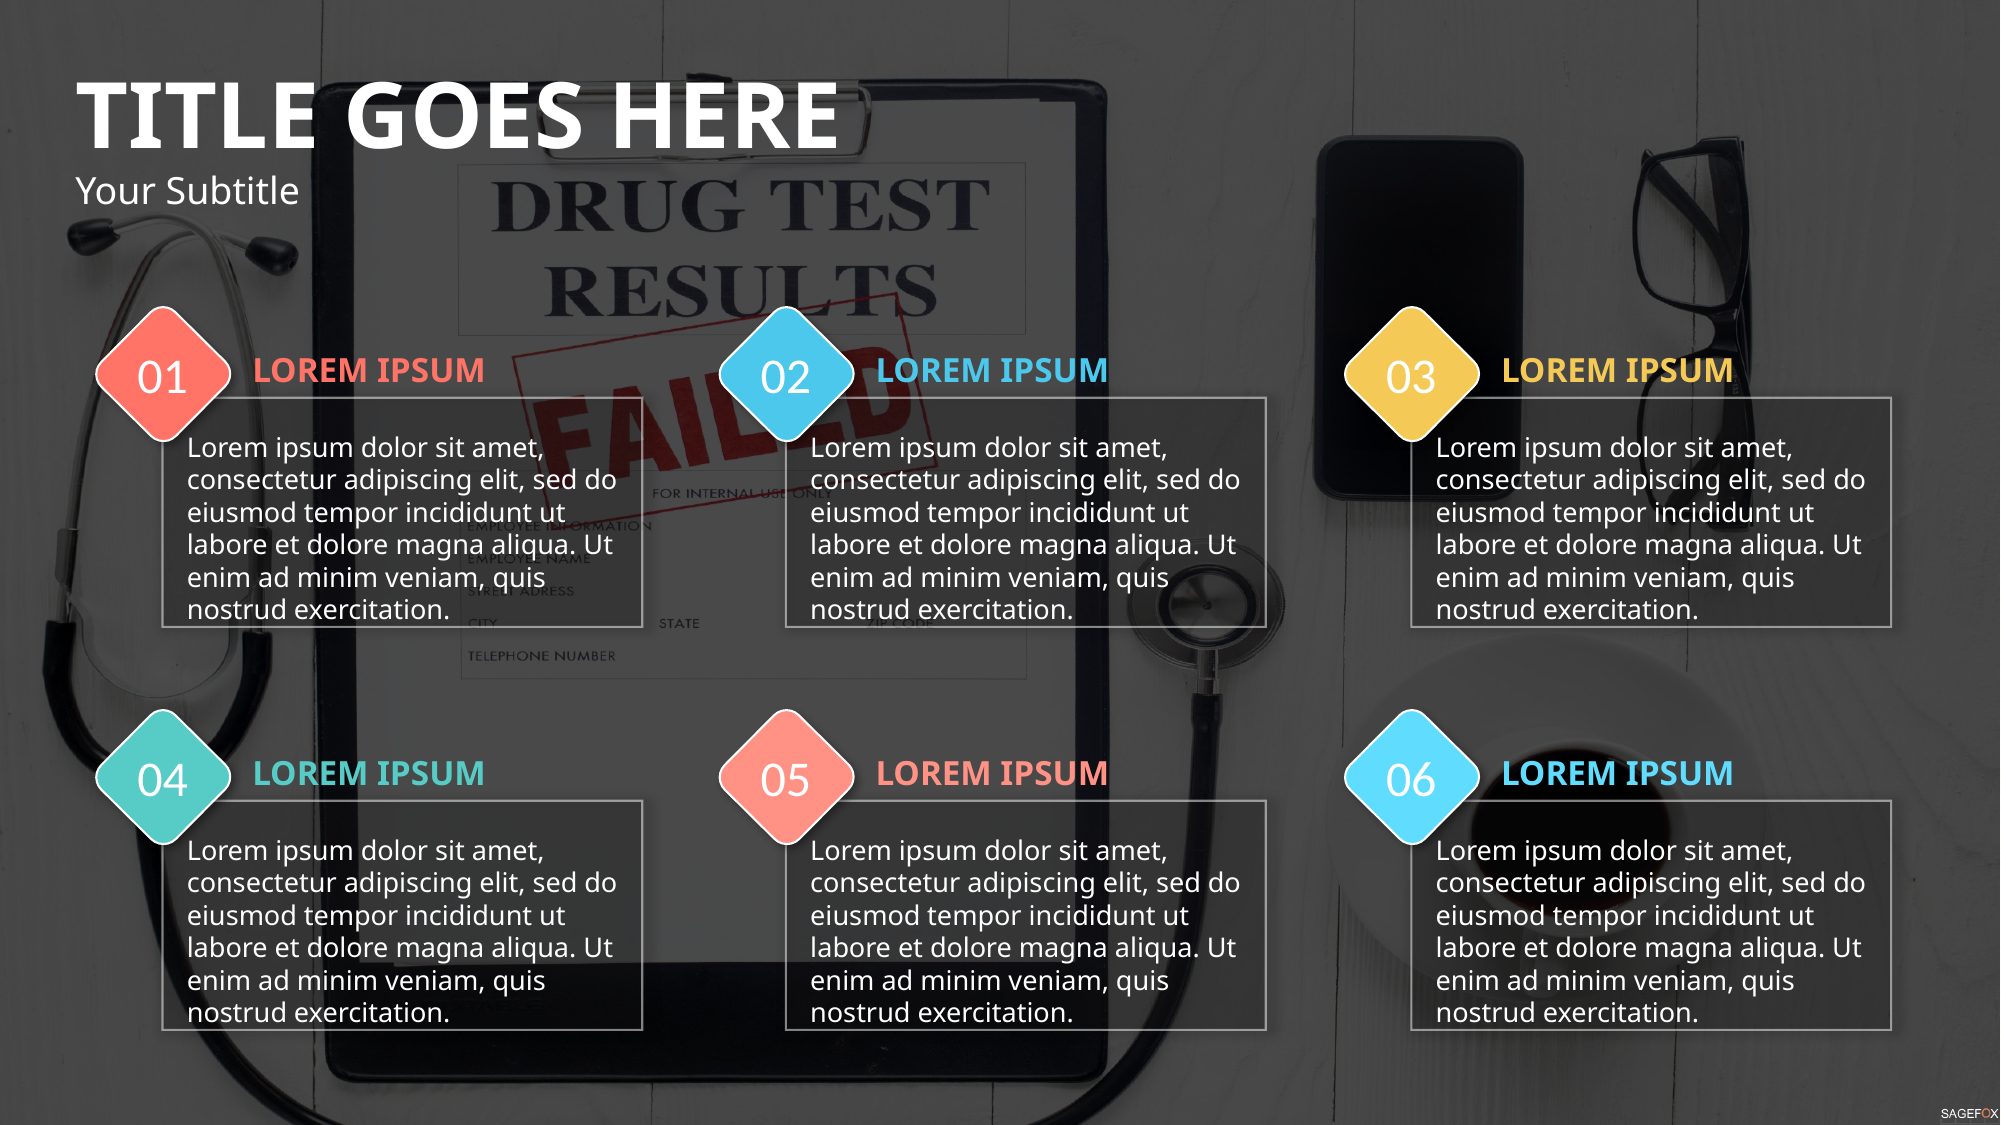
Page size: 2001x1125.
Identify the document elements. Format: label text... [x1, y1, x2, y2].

picture [0, 0, 2001, 1125]
text_box Lorem ipsum dolor sit amet, consectetur adipiscing elit, sed do eiusmod tempor incididunt ut labore et dolore magna aliqua. Ut enim ad minim veniam, quis nostrud exercitation. [1435, 833, 1892, 1029]
text_box Lorem ipsum dolor sit amet, consectetur adipiscing elit, sed do eiusmod tempor incididunt ut labore et dolore magna aliqua. Ut enim ad minim veniam, quis nostrud exercitation. [186, 833, 643, 1029]
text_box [1359, 321, 1465, 427]
text_box [199, 800, 643, 833]
text_box LOREM IPSUM [860, 745, 1206, 800]
text_box TITLE GOES HERE Your Subtitle [60, 49, 1036, 220]
text_box Lorem ipsum dolor sit amet, consectetur adipiscing elit, sed do eiusmod tempor incididunt ut labore et dolore magna aliqua. Ut enim ad minim veniam, quis nostrud exercitation. [1435, 430, 1892, 626]
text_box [734, 321, 840, 427]
text_box LOREM IPSUM [237, 342, 583, 397]
text_box [199, 397, 643, 430]
text_box LOREM IPSUM [1486, 745, 1832, 800]
text_box [785, 397, 1267, 628]
text_box [785, 800, 1267, 1031]
text_box LOREM IPSUM [860, 342, 1206, 397]
text_box LOREM IPSUM [237, 745, 583, 800]
text_box LOREM IPSUM [1486, 342, 1832, 397]
text_box Lorem ipsum dolor sit amet, consectetur adipiscing elit, sed do eiusmod tempor incididunt ut labore et dolore magna aliqua. Ut enim ad minim veniam, quis nostrud exercitation. [186, 430, 643, 626]
text_box [1410, 846, 1892, 1031]
text_box [1449, 800, 1892, 833]
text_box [110, 321, 216, 427]
text_box [161, 443, 643, 628]
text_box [110, 724, 216, 830]
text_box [734, 724, 840, 830]
text_box [161, 846, 643, 1031]
text_box Lorem ipsum dolor sit amet, consectetur adipiscing elit, sed do eiusmod tempor incididunt ut labore et dolore magna aliqua. Ut enim ad minim veniam, quis nostrud exercitation. [810, 430, 1266, 626]
text_box [1449, 397, 1892, 430]
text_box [1359, 724, 1465, 830]
text_box [1410, 443, 1892, 628]
text_box Lorem ipsum dolor sit amet, consectetur adipiscing elit, sed do eiusmod tempor incididunt ut labore et dolore magna aliqua. Ut enim ad minim veniam, quis nostrud exercitation. [810, 833, 1266, 1029]
